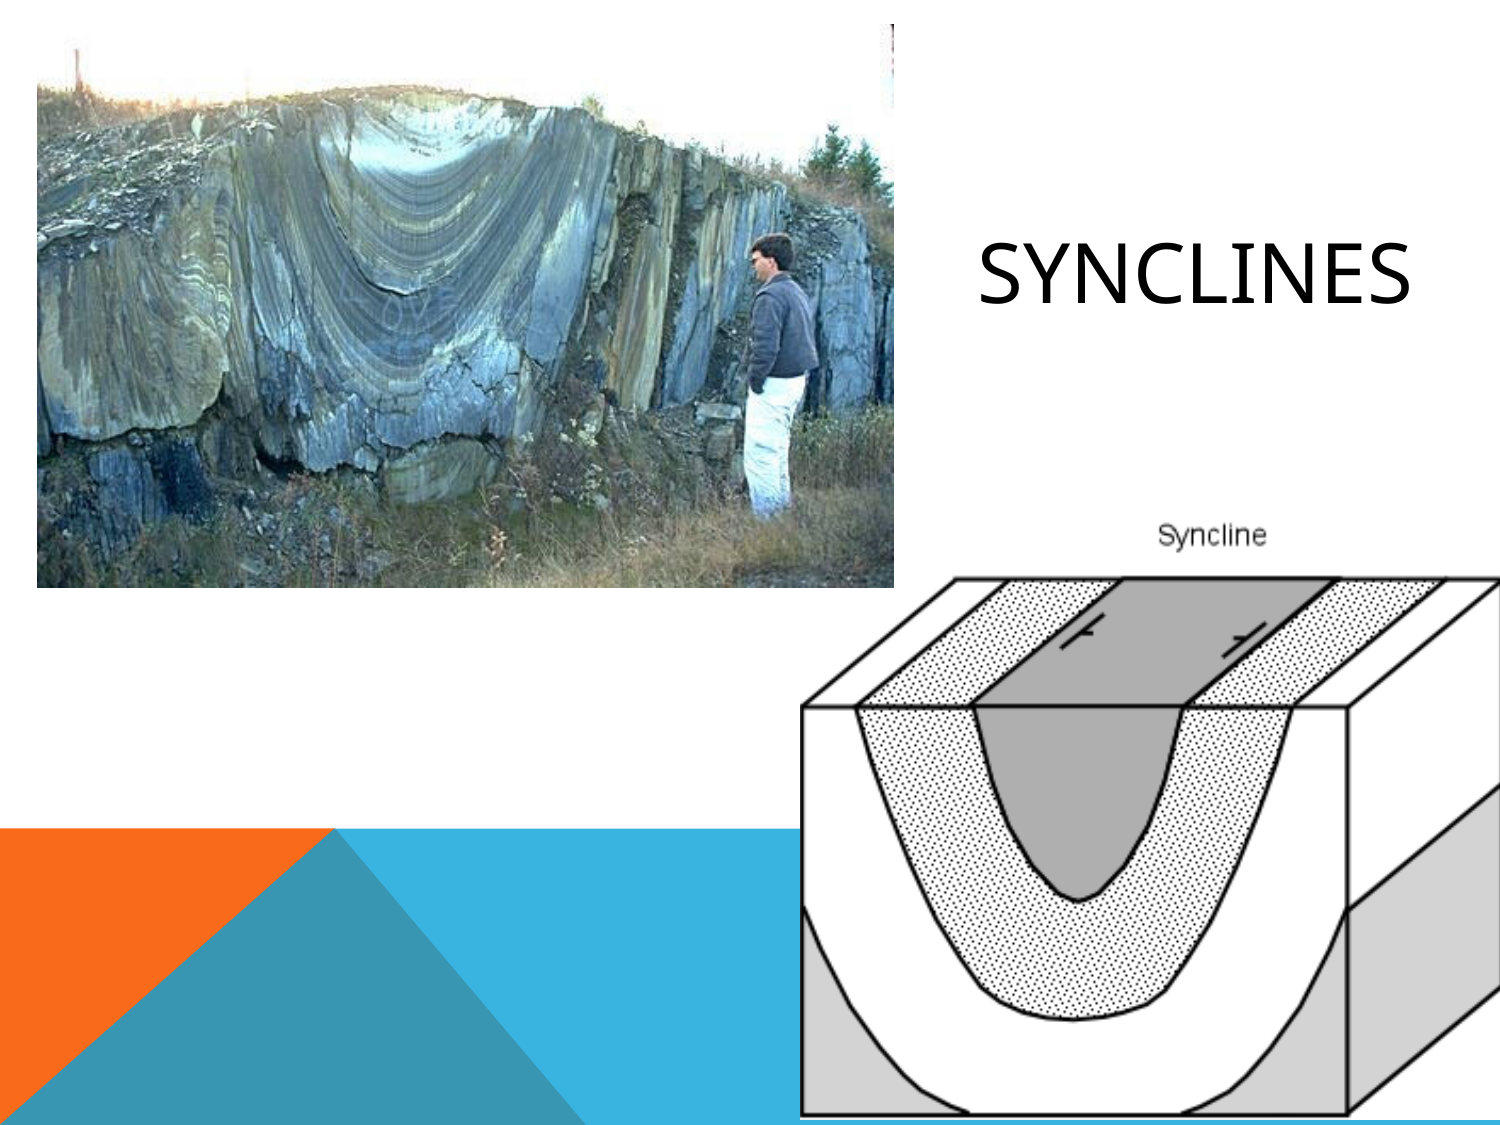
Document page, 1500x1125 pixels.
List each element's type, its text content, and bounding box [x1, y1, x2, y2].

title Synclines [962, 224, 1488, 315]
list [37, 24, 895, 588]
picture [800, 519, 1500, 1121]
